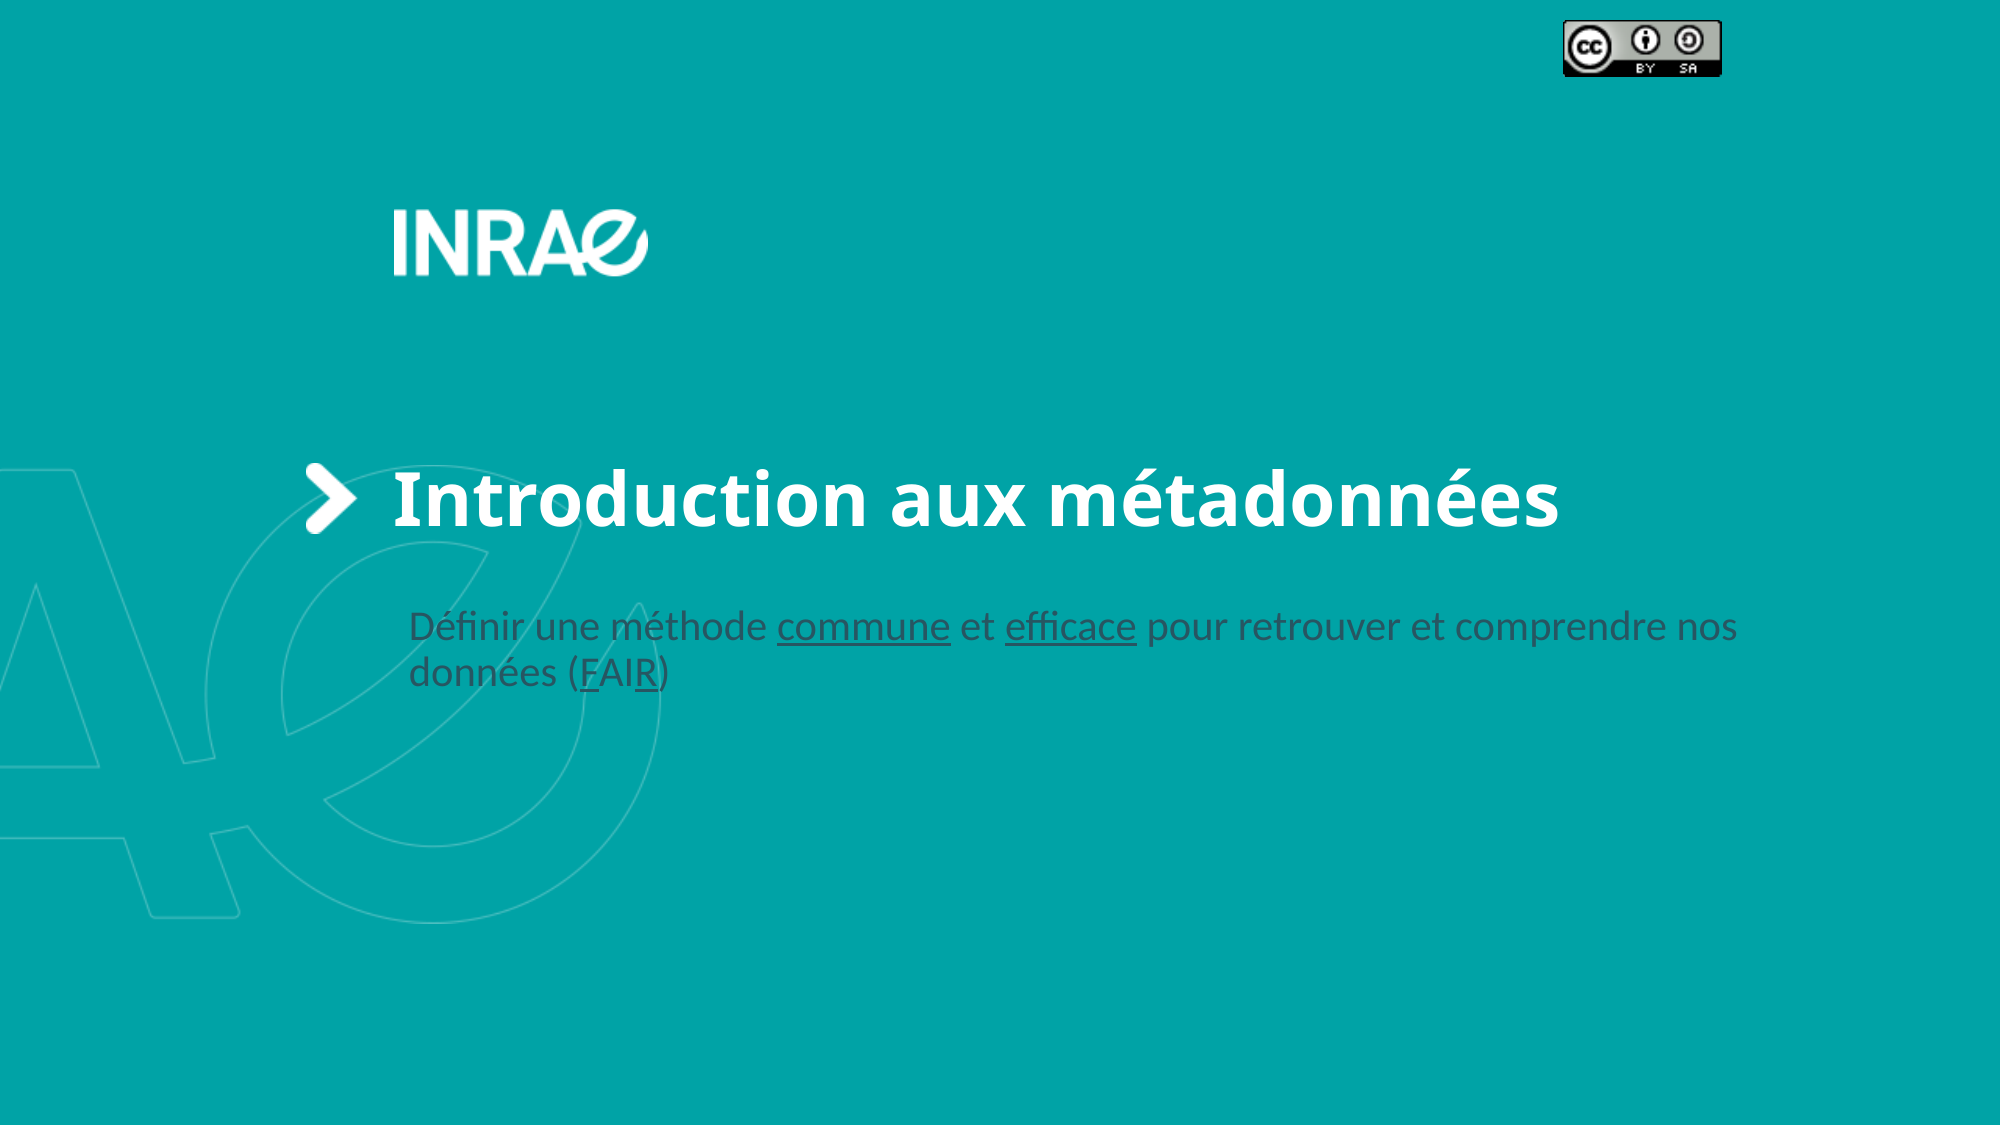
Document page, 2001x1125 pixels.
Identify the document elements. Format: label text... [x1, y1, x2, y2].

picture [0, 463, 669, 924]
picture [394, 208, 648, 278]
title Introduction aux métadonnées [394, 453, 1894, 596]
picture [1563, 20, 1722, 77]
subtitle Définir une méthode commune et efficace pour retrouver et comprendre nos données (FAIR) [394, 596, 1894, 704]
